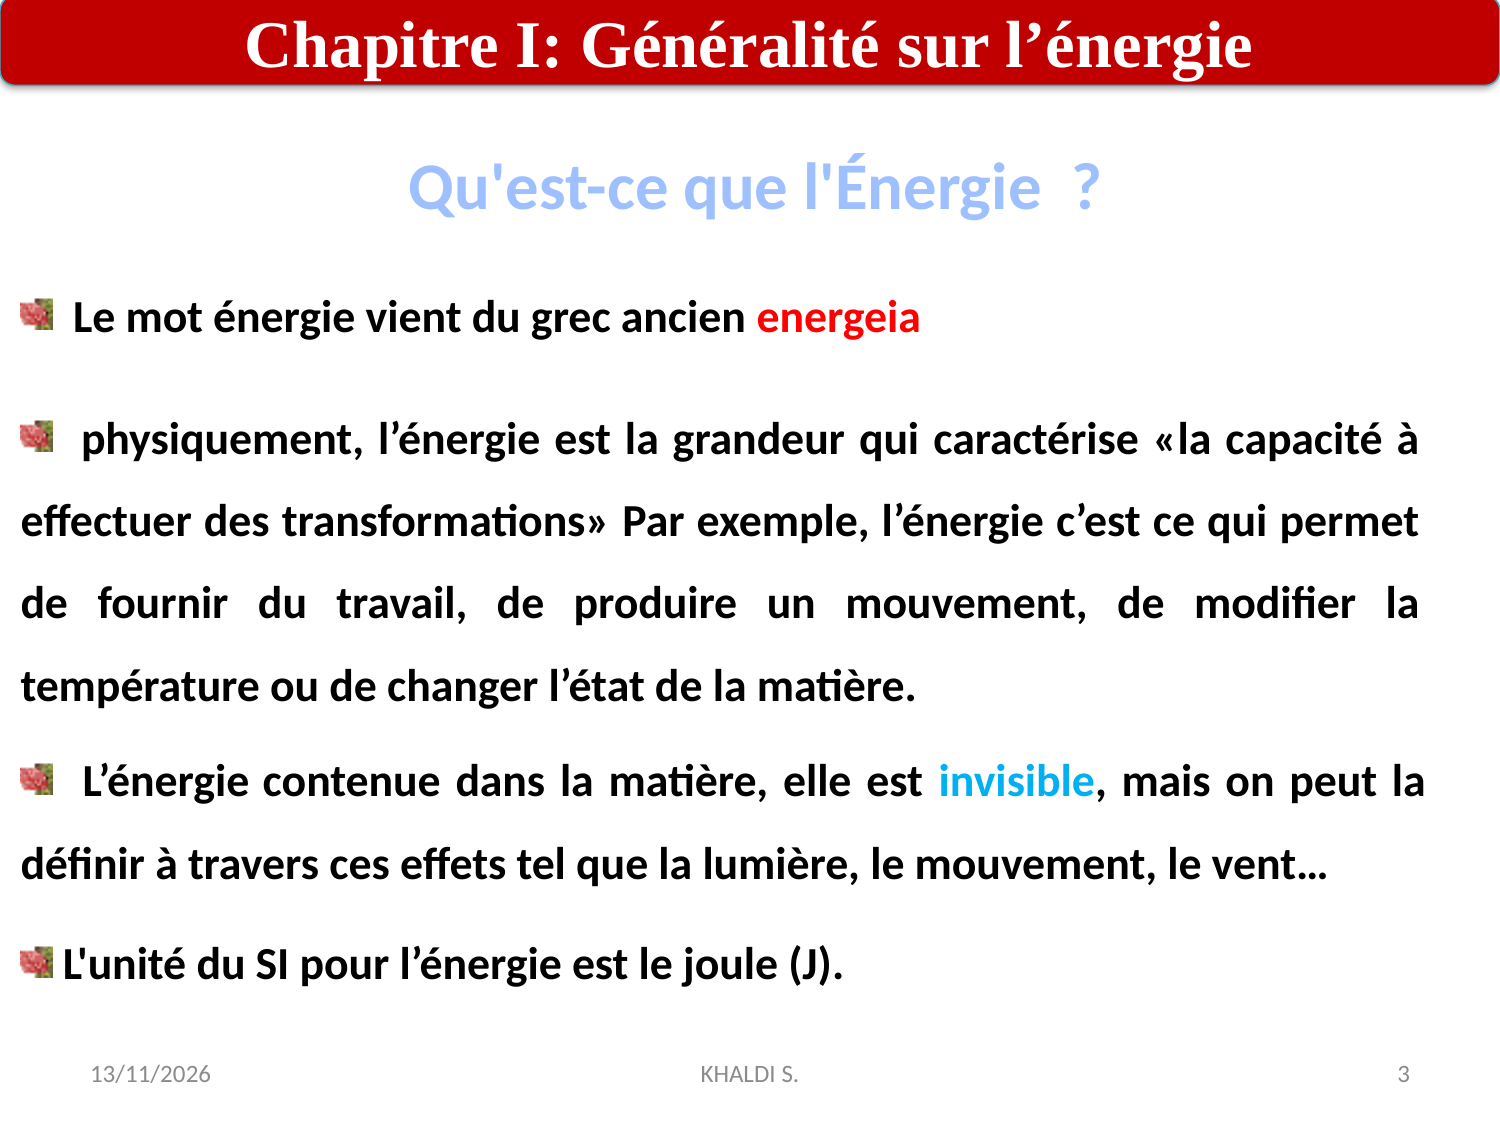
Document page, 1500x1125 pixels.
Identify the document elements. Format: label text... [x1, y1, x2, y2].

text_box Qu'est-ce que l'Énergie ? [378, 135, 1119, 231]
text_box L'unité du SI pour l’énergie est le joule (J). [5, 896, 1069, 997]
picture [20, 297, 53, 330]
text_box L’énergie contenue dans la matière, elle est invisible, mais on peut la définir à travers ces effets tel que la lumière, le mouvement, le vent… [5, 715, 1441, 896]
picture [20, 762, 53, 795]
picture [20, 945, 53, 978]
text_box physiquement, l’énergie est la grandeur qui caractérise «la capacité à effectuer des transformations» Par exemple, l’énergie c’est ce qui permet de fournir du travail, de produire un mouvement, de modifier la température ou de changer l’état de la matière. [5, 373, 1436, 715]
footer KHALDI S. [512, 1042, 988, 1103]
text_box Le mot énergie vient du grec ancien energeia [5, 278, 1424, 349]
picture [20, 419, 53, 452]
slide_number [75, 1042, 425, 1103]
text_box Chapitre I: Généralité sur l’énergie [0, 0, 1500, 87]
slide_number 3 [1074, 1042, 1425, 1103]
